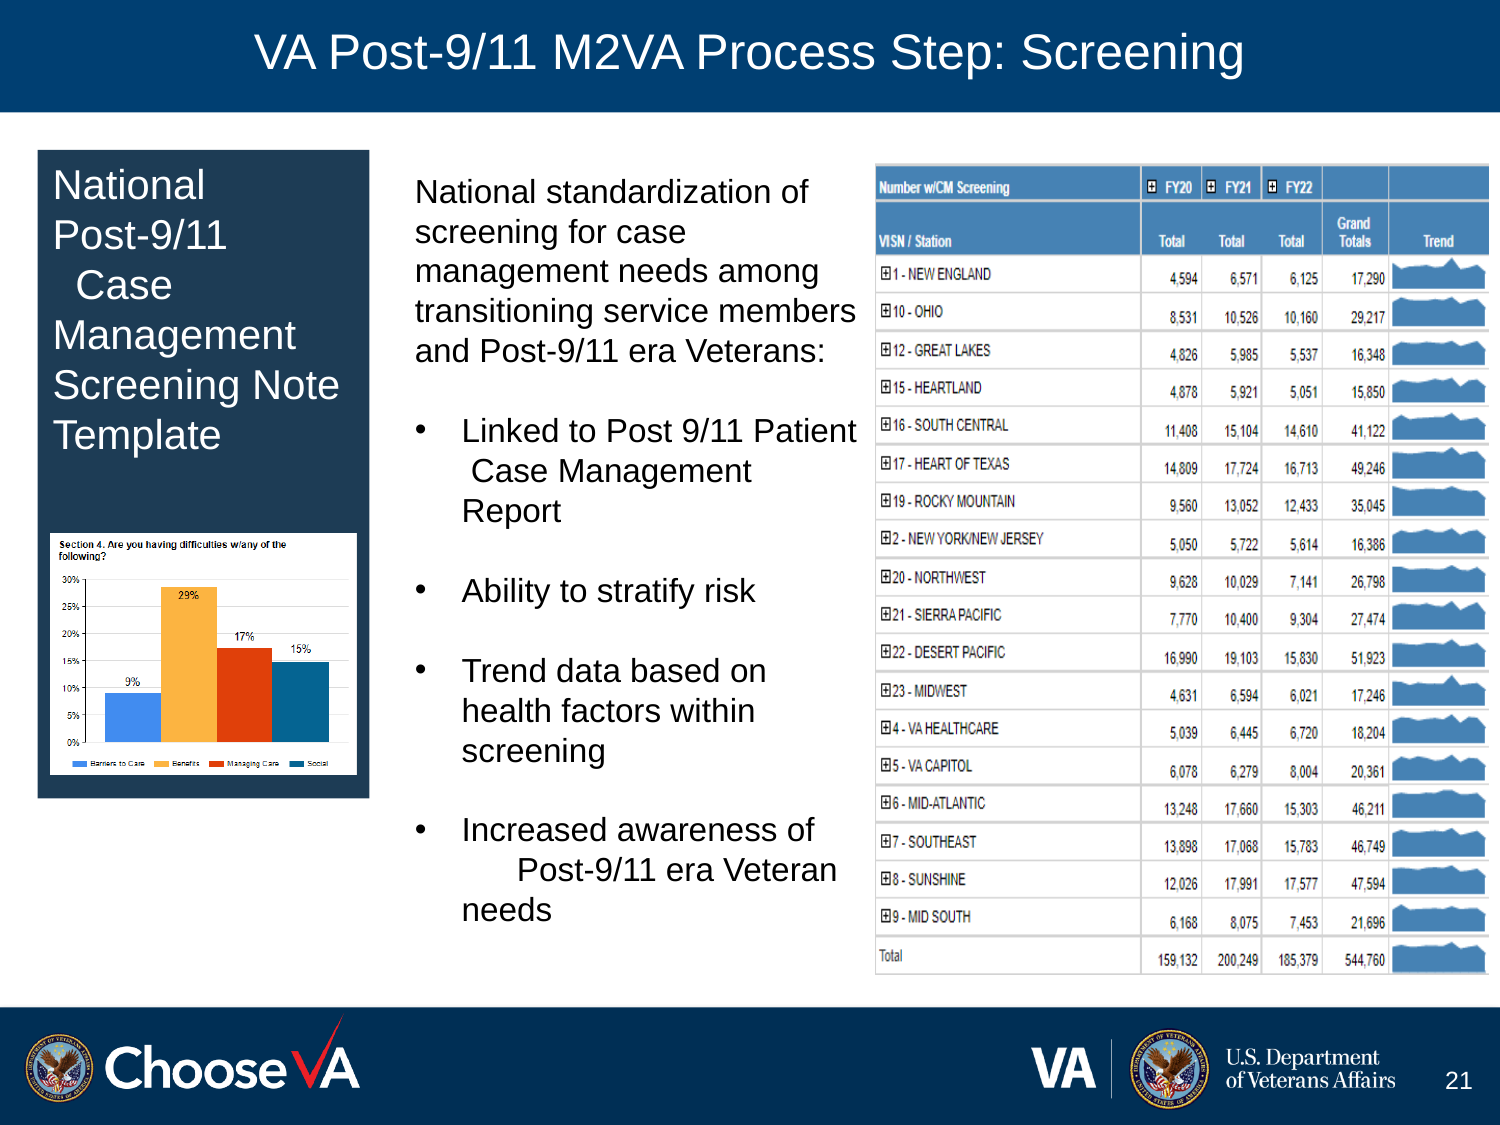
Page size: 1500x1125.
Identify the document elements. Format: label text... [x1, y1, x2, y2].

list National Post-9/11 Case Management Screening Note Template [37, 149, 370, 799]
picture [49, 533, 358, 775]
picture [874, 162, 1489, 976]
picture [24, 1012, 360, 1103]
text_box National standardization of screening for case management needs among transitioning service members and Post-9/11 era Veterans: Linked to Post 9/11 Patient Case Management Report Ability to stratify risk Trend data based on health factors within screening Increased awareness of Post-9/11 era Veteran needs [399, 162, 872, 936]
text_box VA Post-9/11 M2VA Process Step: Screening [0, 0, 1500, 113]
slide_number 21 [1138, 1049, 1489, 1110]
picture [1031, 1028, 1395, 1110]
